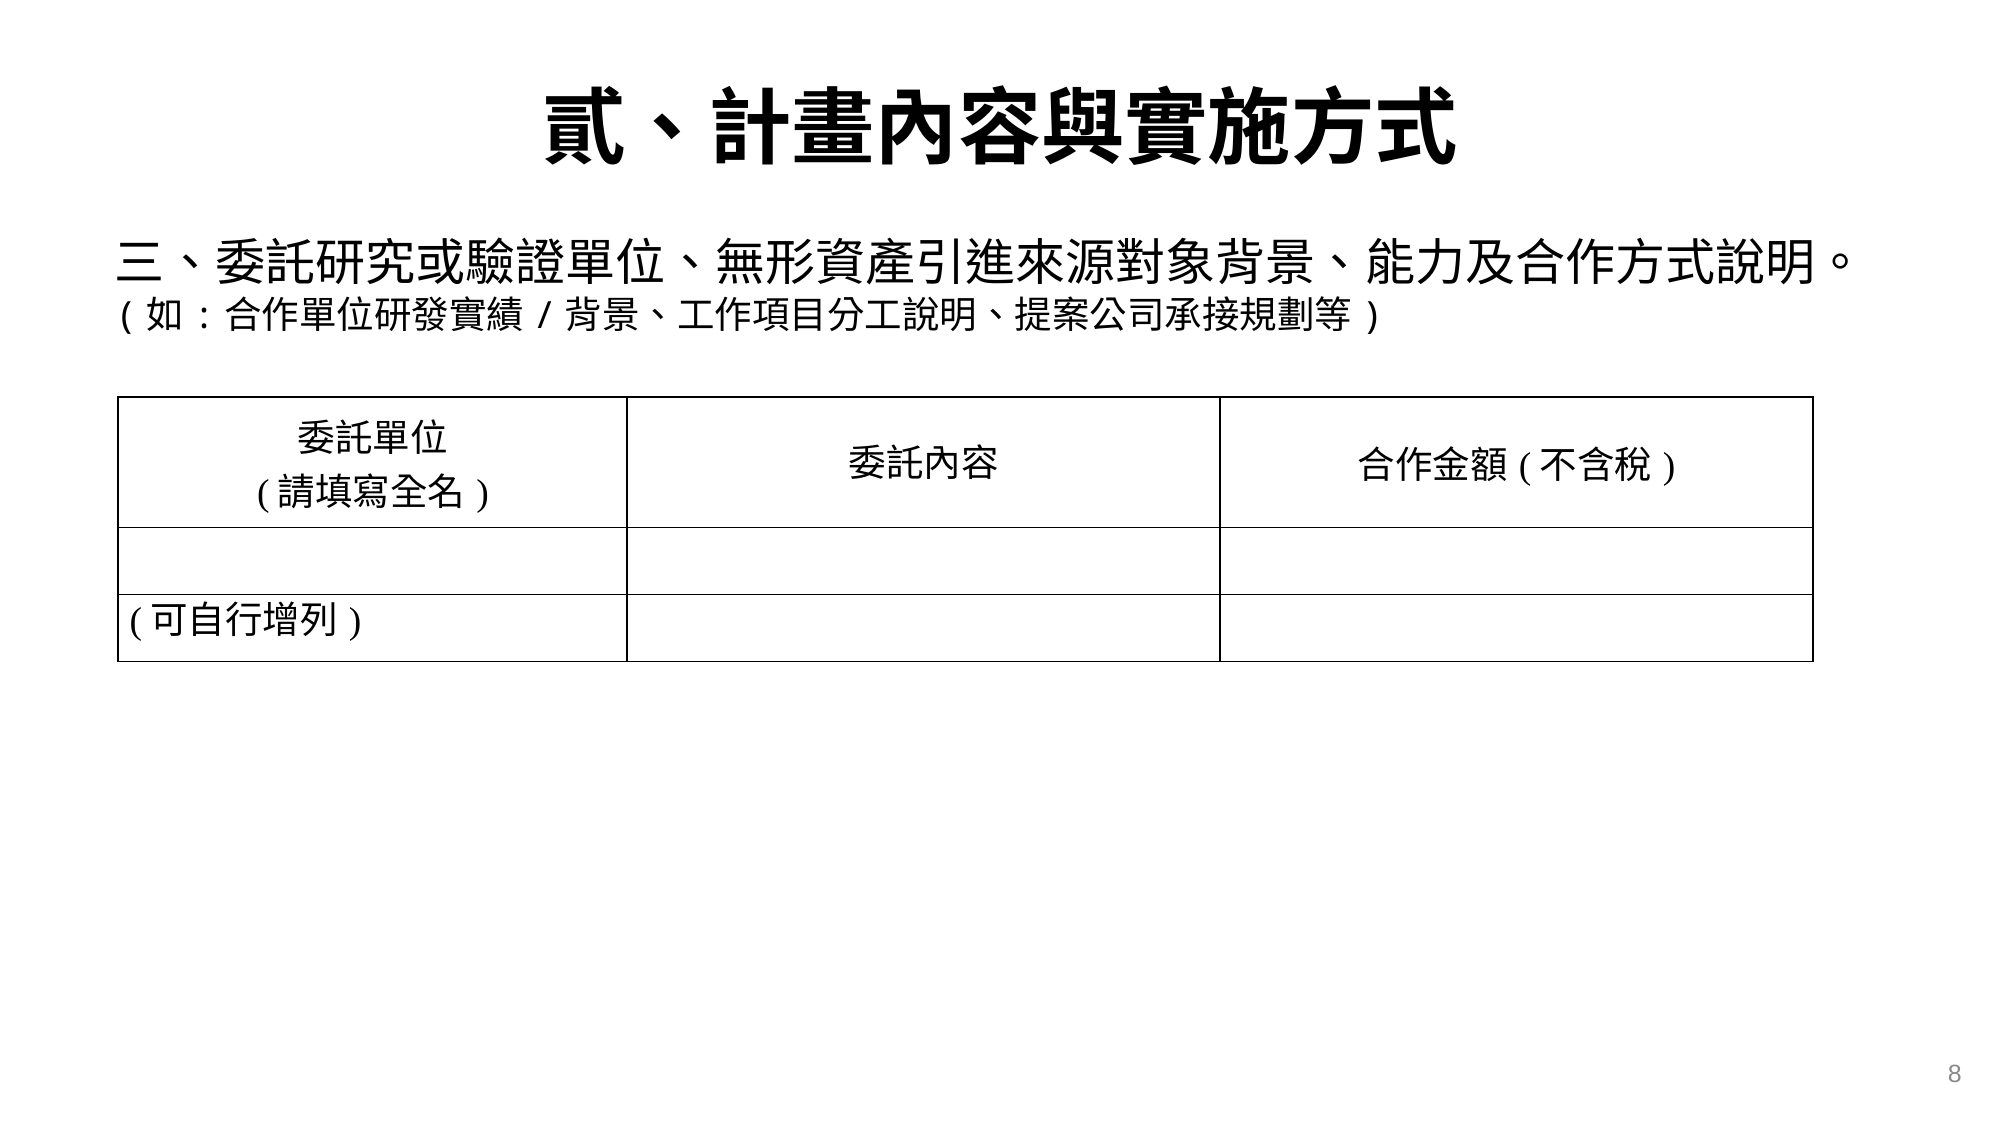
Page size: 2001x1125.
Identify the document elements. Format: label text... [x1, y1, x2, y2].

table_cell [119, 528, 626, 594]
table_cell [628, 595, 1219, 661]
table_cell (可自行增列) [119, 595, 626, 661]
table_cell [1221, 595, 1812, 661]
table_header 合作金額(不含稅) [1221, 398, 1812, 527]
title 貳、計畫內容與實施方式 [99, 45, 1900, 204]
table_header 委託單位 (請填寫全名) [119, 398, 626, 527]
table_cell [1221, 528, 1812, 594]
table_cell [628, 528, 1219, 594]
list 三、委託研究或驗證單位、無形資產引進來源對象背景、能力及合作方式說明。 (如:合作單位研發實績/背景、工作項目分工說明、提案公司承接規劃等) [99, 223, 1900, 1005]
table_header 委託內容 [628, 398, 1219, 527]
slide_number 8 [1510, 1042, 1977, 1103]
